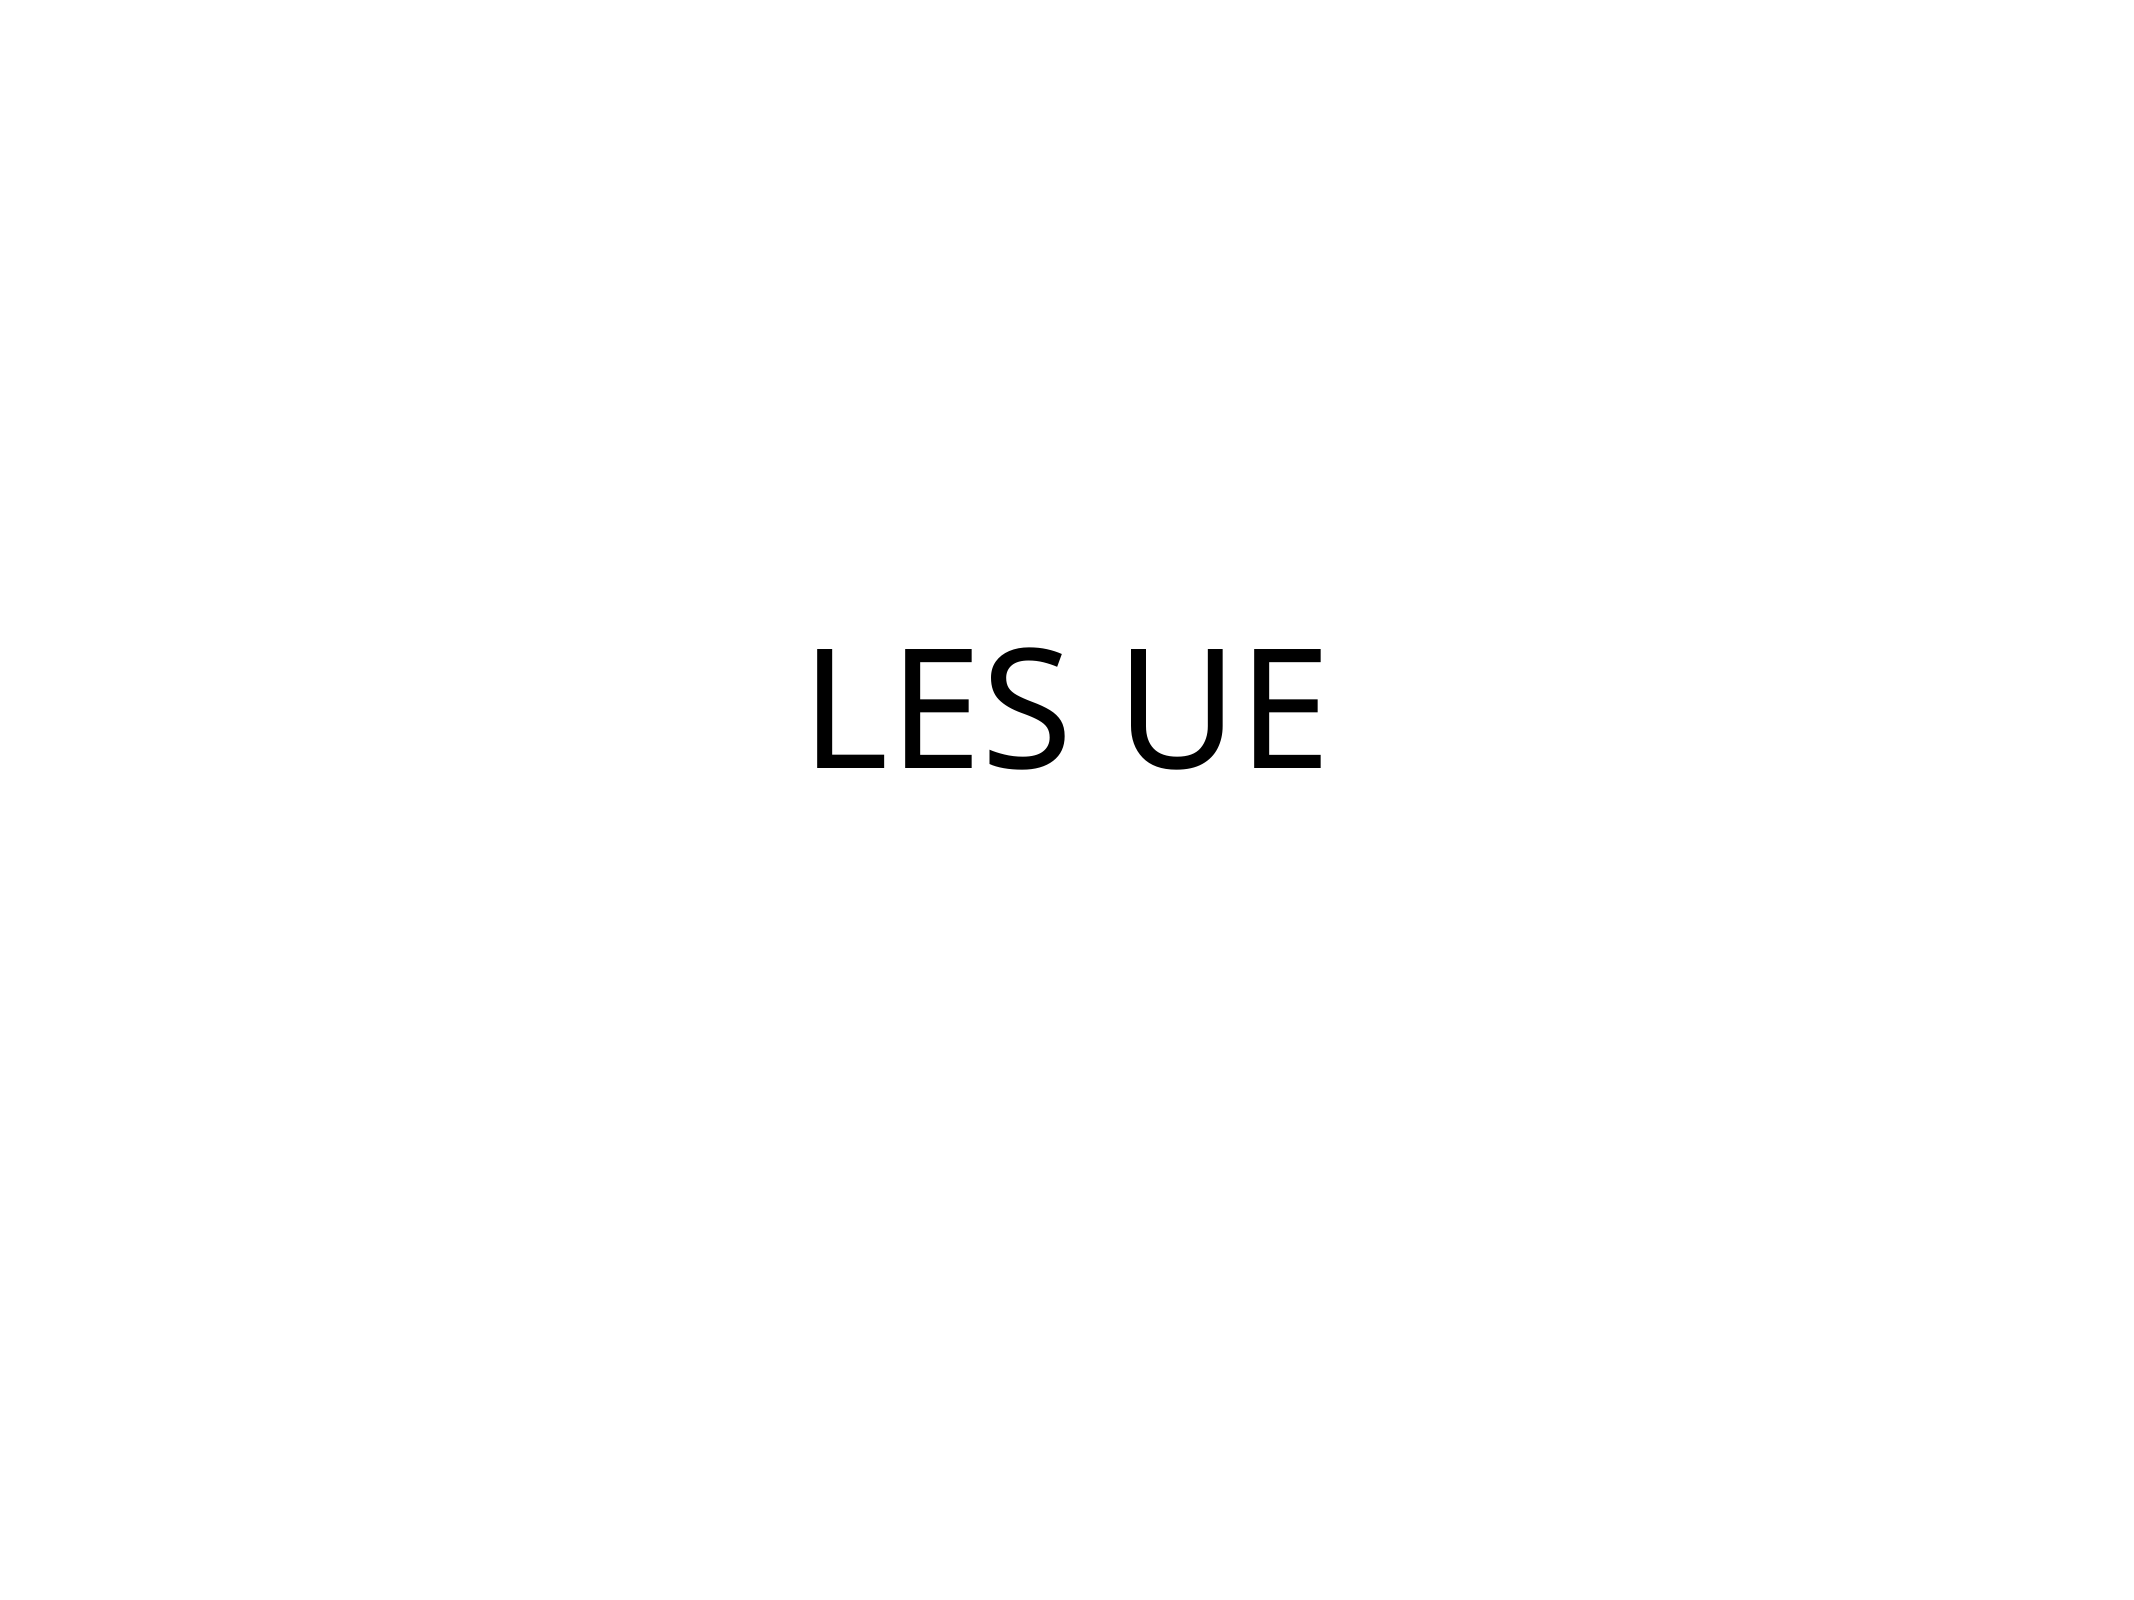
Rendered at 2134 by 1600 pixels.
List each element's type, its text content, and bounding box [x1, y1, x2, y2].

title LES UE [207, 268, 1926, 811]
